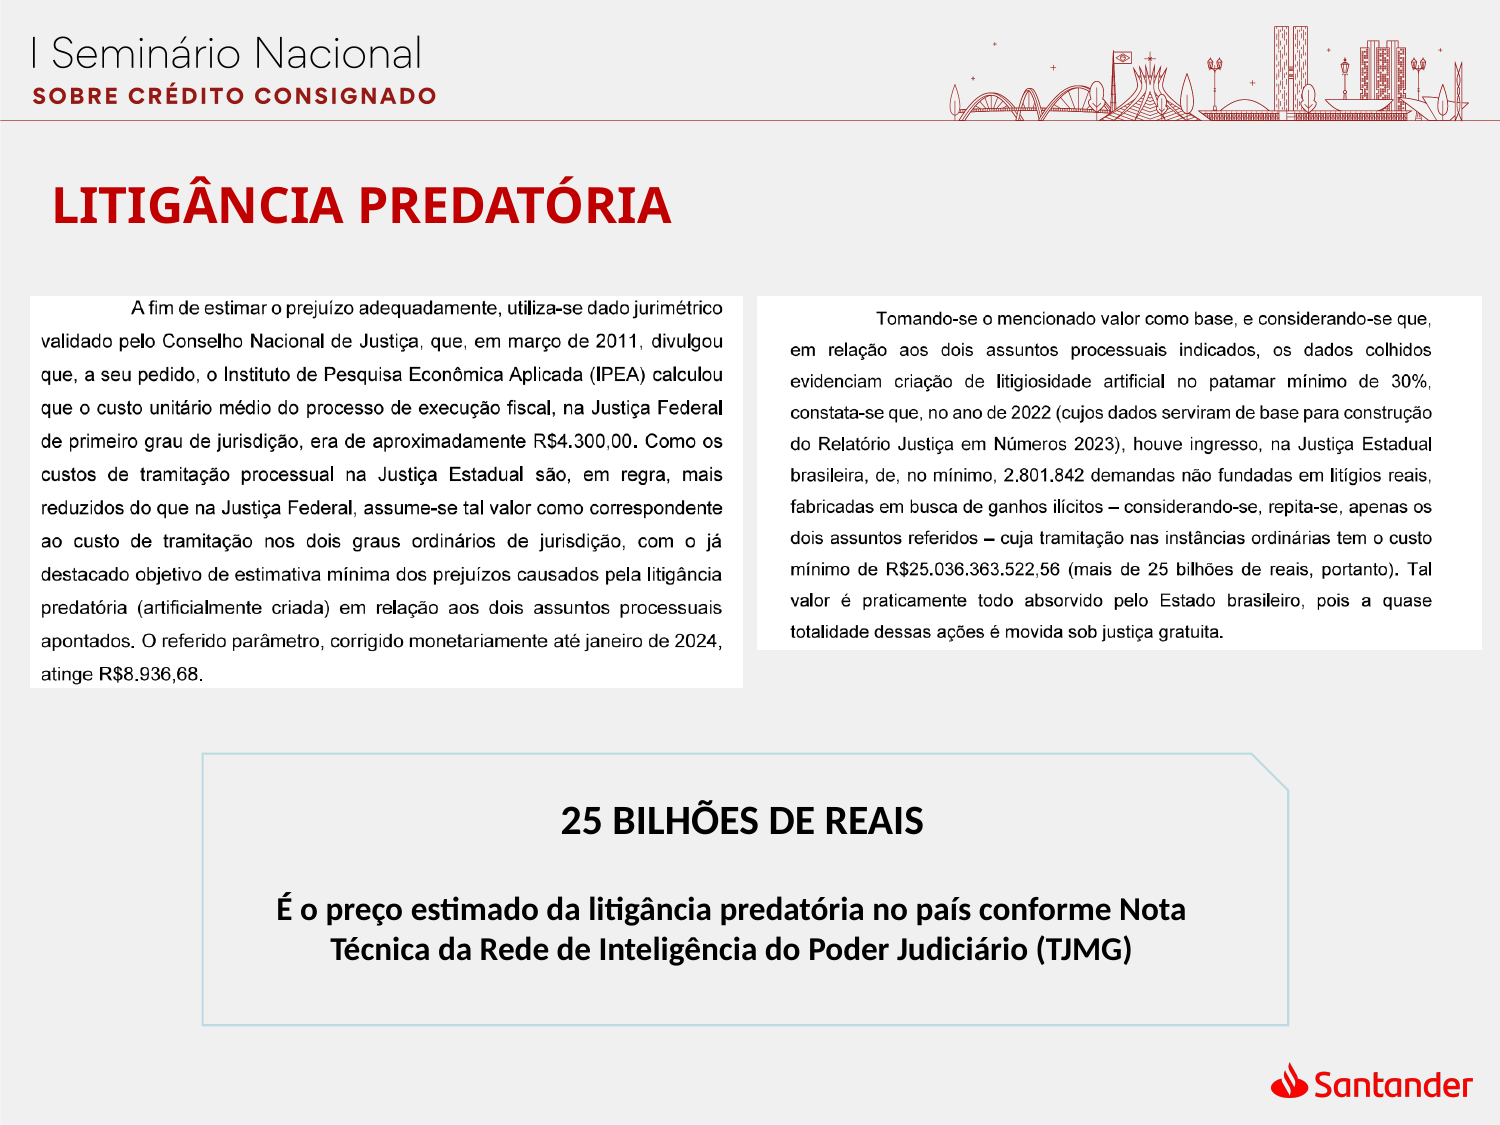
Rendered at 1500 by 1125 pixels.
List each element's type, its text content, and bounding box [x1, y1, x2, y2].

text_box LITIGÂNCIA PREDATÓRIA [34, 165, 1456, 241]
picture [0, 0, 1500, 1125]
text_box [201, 752, 1290, 1027]
